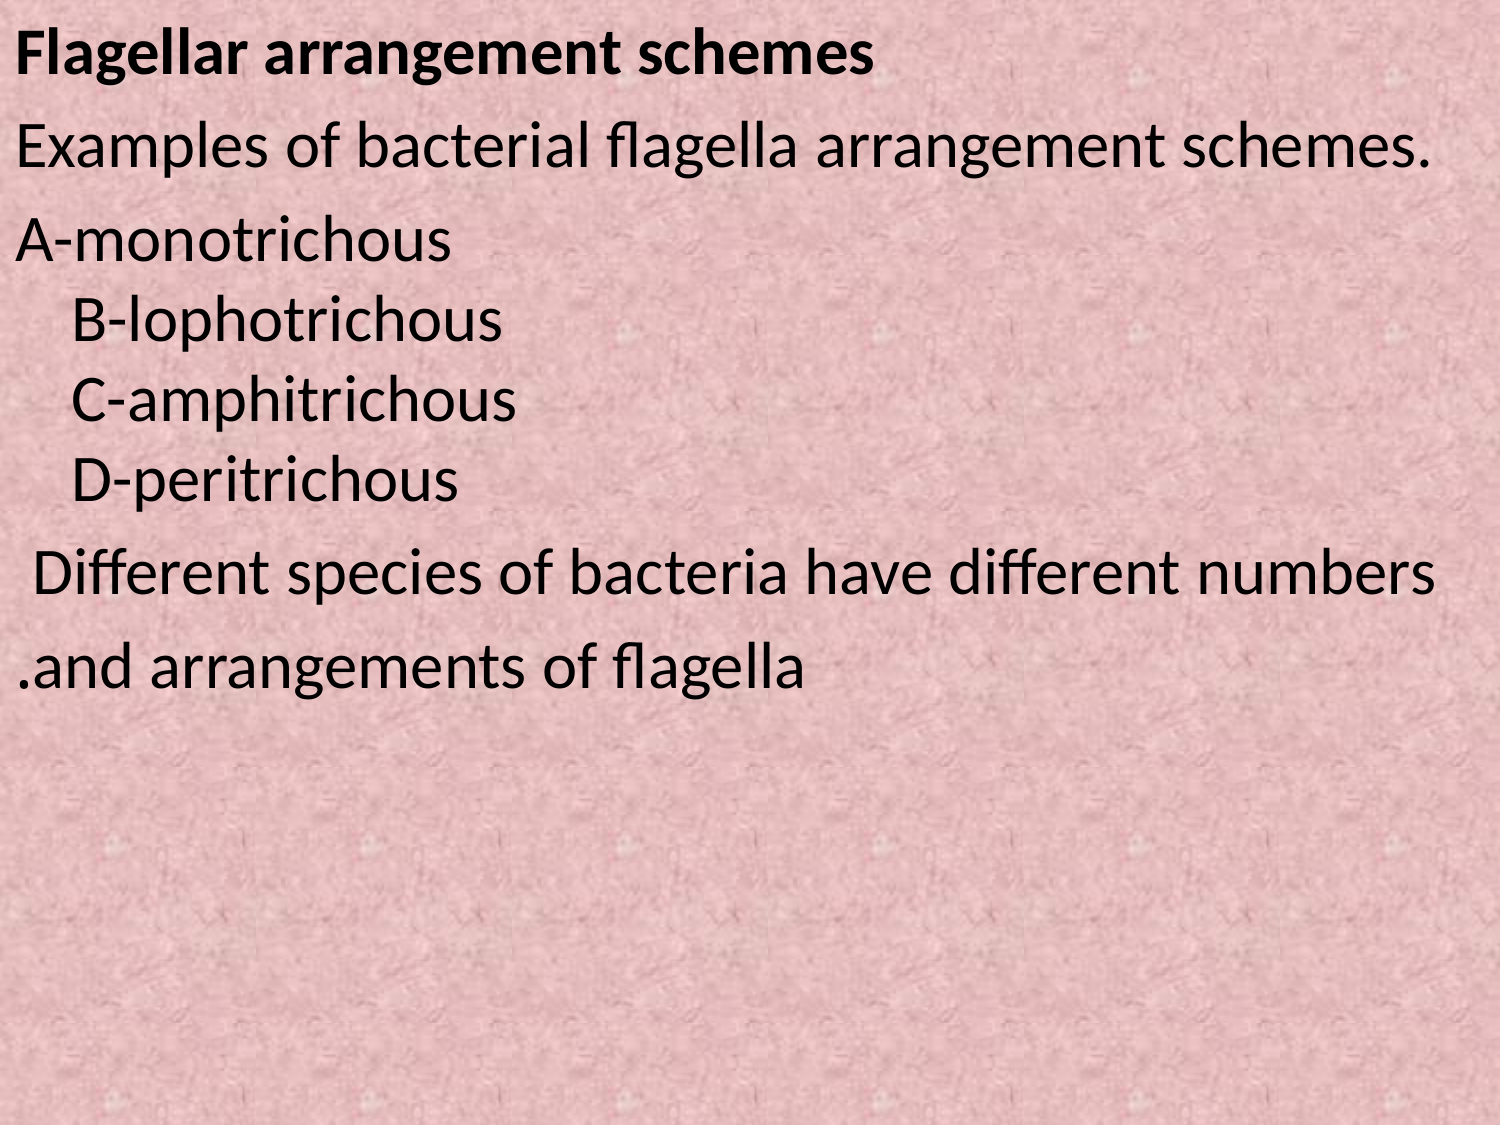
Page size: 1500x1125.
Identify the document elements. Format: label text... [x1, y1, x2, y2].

list Flagellar arrangement schemes Examples of bacterial flagella arrangement schemes. A-monotrichous B-lophotrichous C-amphitrichous D-peritrichous Different species of bacteria have different numbers and arrangements of flagella. [0, 0, 1500, 1125]
